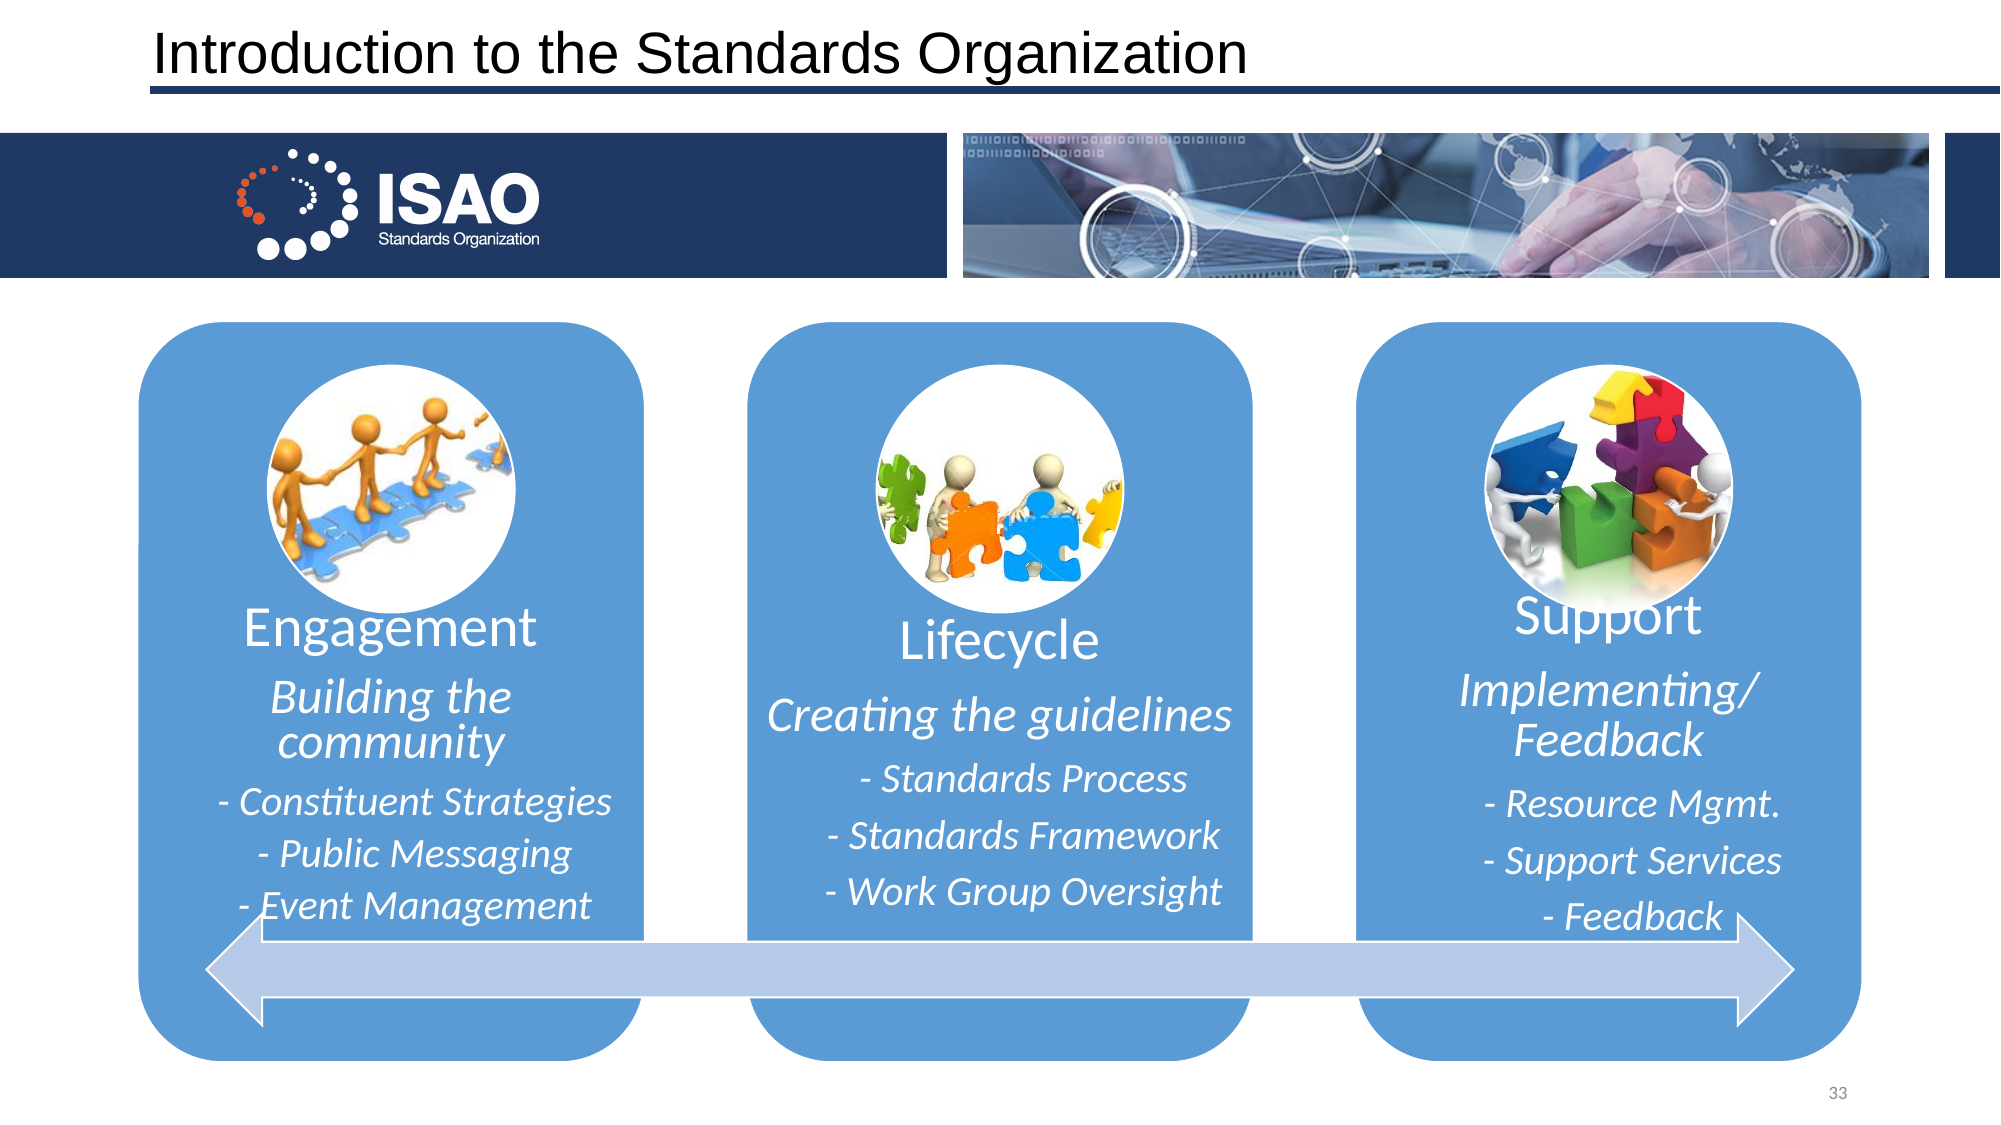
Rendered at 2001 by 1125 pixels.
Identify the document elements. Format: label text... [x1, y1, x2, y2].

picture [963, 133, 1929, 278]
slide_number 33 [1412, 1063, 1863, 1123]
picture [237, 149, 539, 260]
title Introduction to the Standards Organization [137, 0, 1863, 110]
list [137, 321, 1863, 1063]
